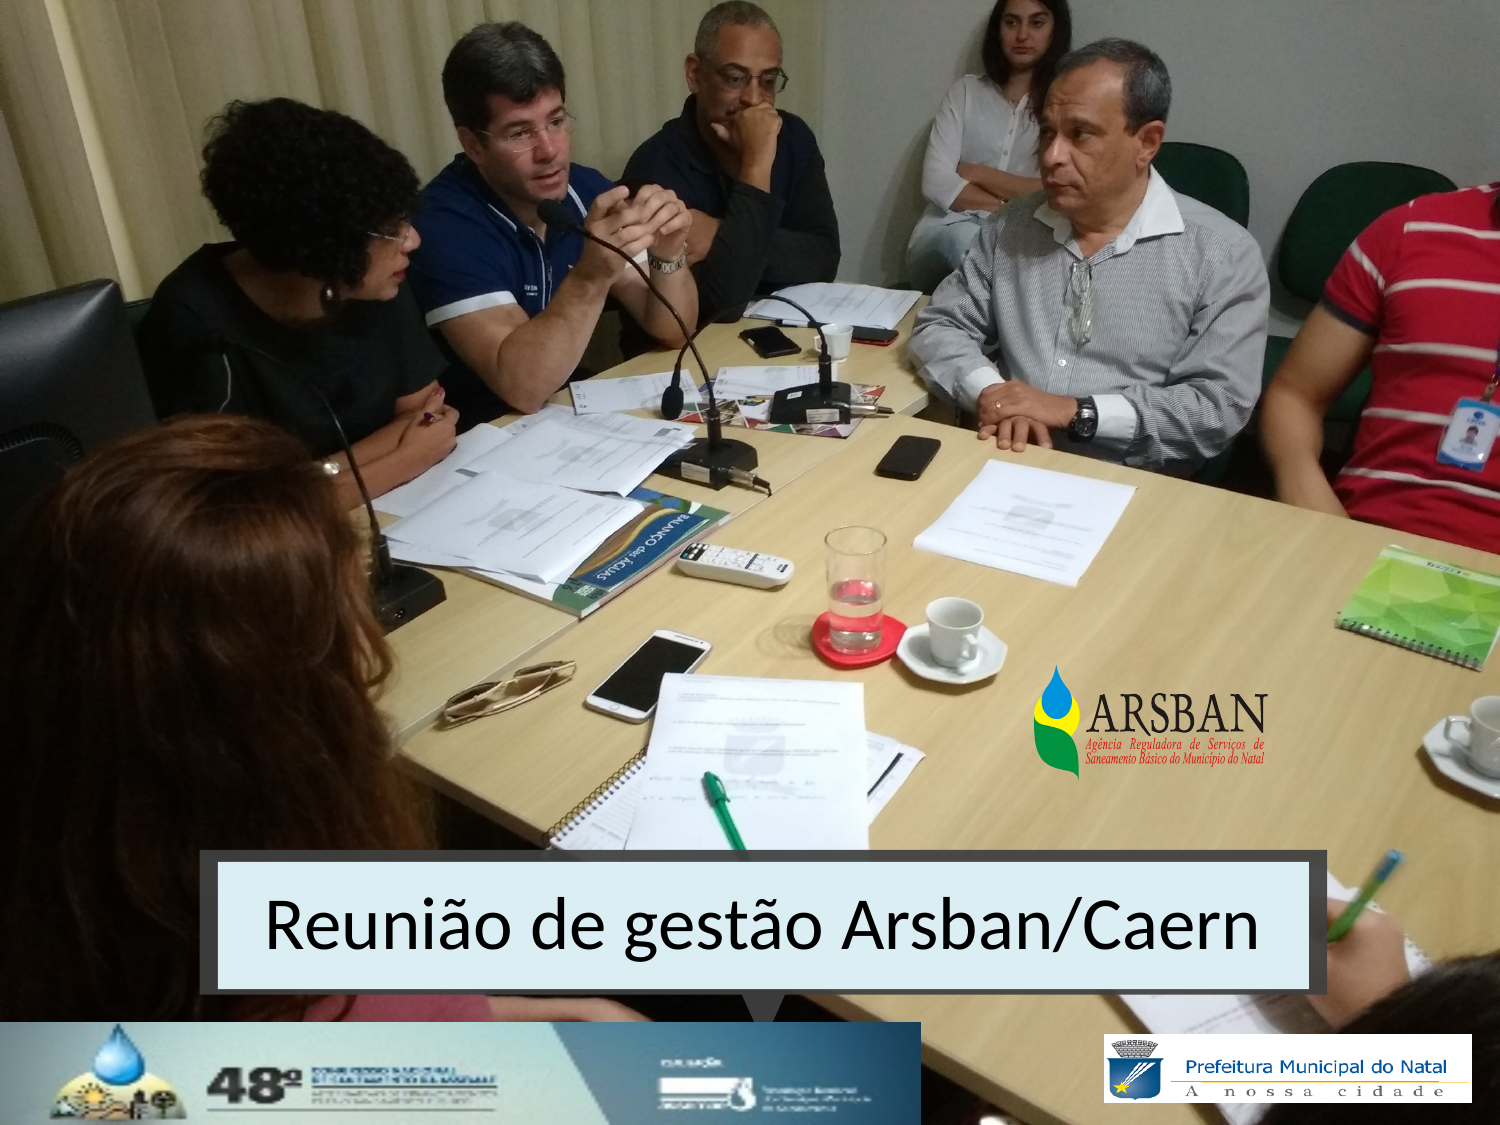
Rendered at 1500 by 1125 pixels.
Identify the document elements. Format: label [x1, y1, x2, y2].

picture [1033, 663, 1269, 783]
picture [0, 1021, 921, 1125]
picture [1104, 1034, 1472, 1104]
list [0, 0, 1500, 1125]
